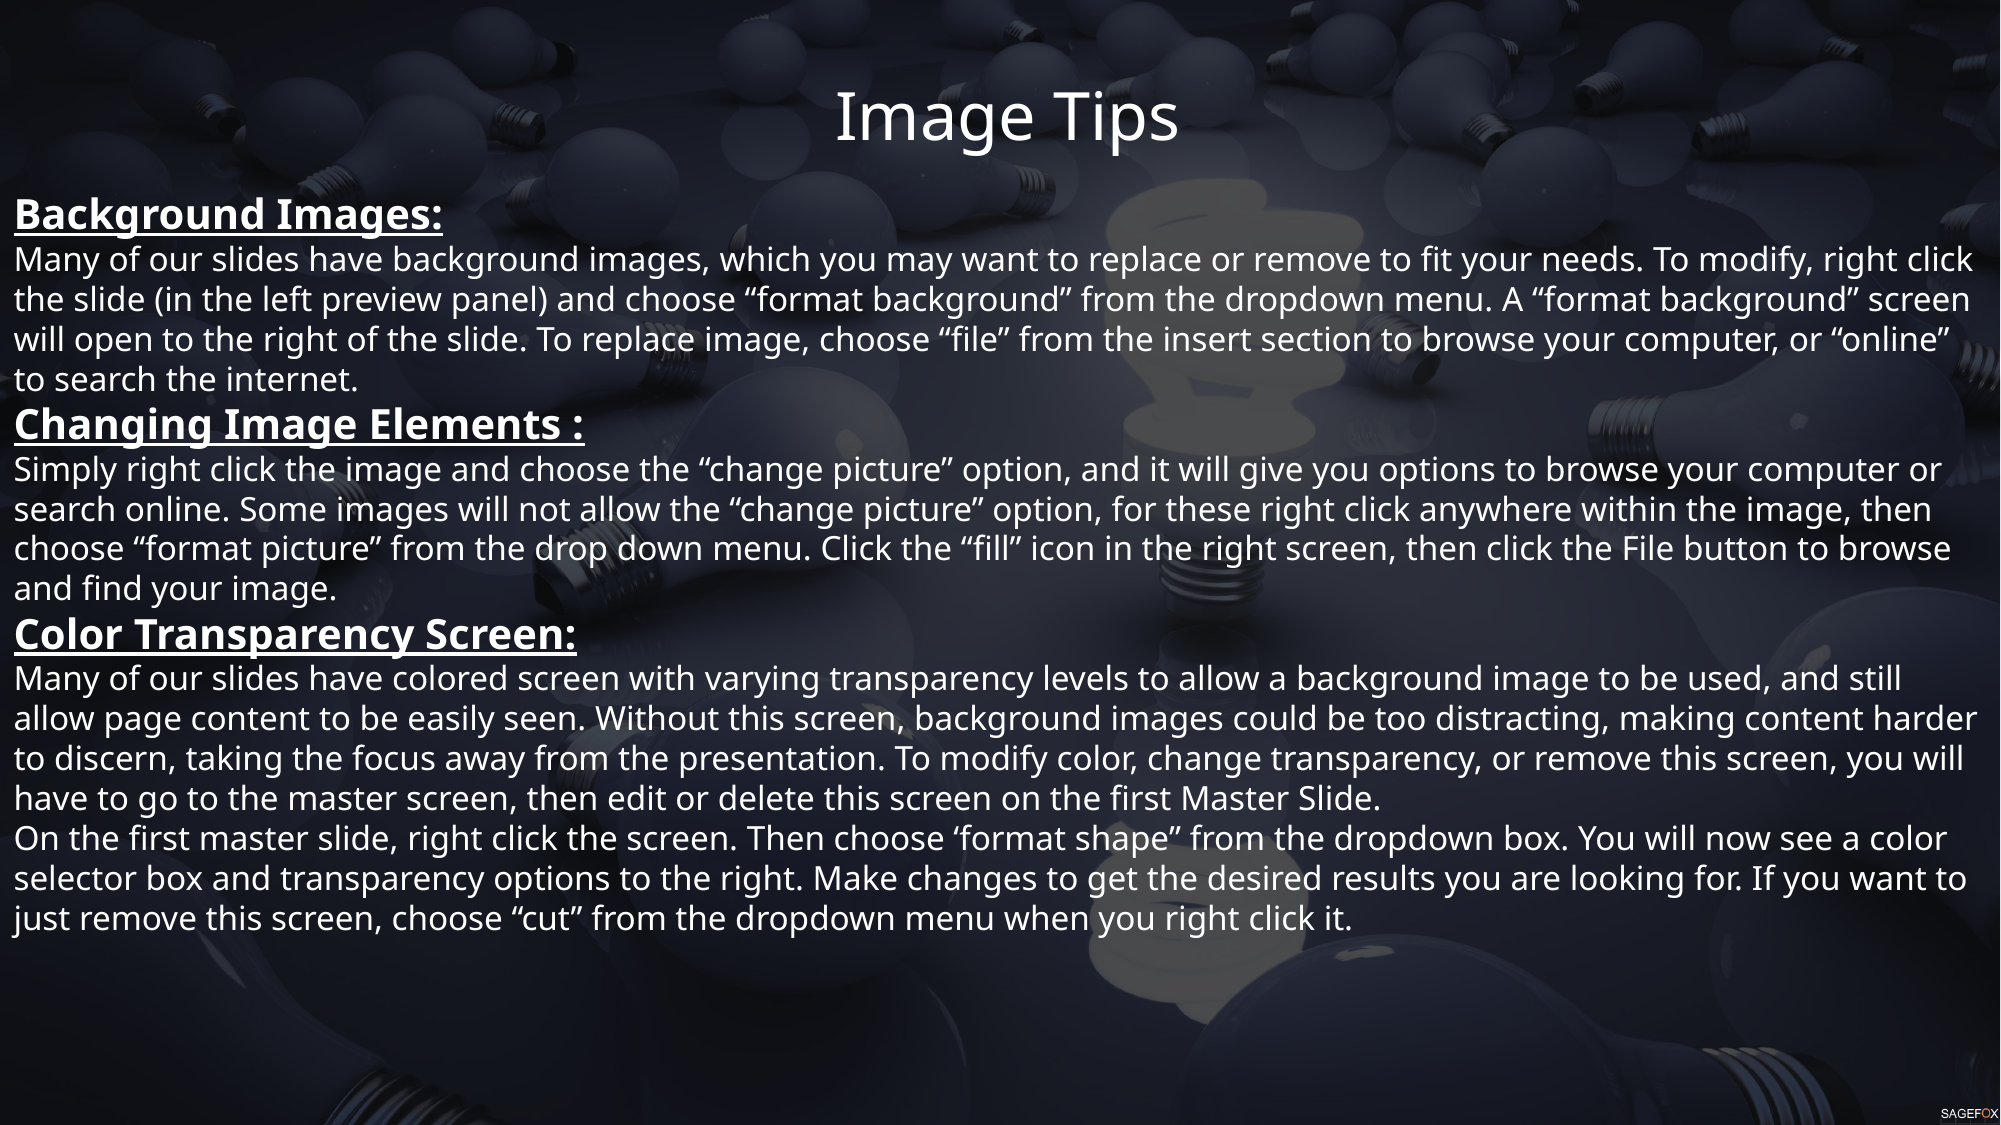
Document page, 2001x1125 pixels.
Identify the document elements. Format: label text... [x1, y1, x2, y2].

text_box Background Images: Many of our slides have background images, which you may want to replace or remove to fit your needs. To modify, right click the slide (in the left preview panel) and choose “format background” from the dropdown menu. A “format background” screen will open to the right of the slide. To replace image, choose “file” from the insert section to browse your computer, or “online” to search the internet. Changing Image Elements : Simply right click the image and choose the “change picture” option, and it will give you options to browse your computer or search online. Some images will not allow the “change picture” option, for these right click anywhere within the image, then choose “format picture” from the drop down menu. Click the “fill” icon in the right screen, then click the File button to browse and find your image. Color Transparency Screen: Many of our slides have colored screen with varying transparency levels to allow a background image to be used, and still allow page content to be easily seen. Without this screen, background images could be too distracting, making content harder to discern, taking the focus away from the presentation. To modify color, change transparency, or remove this screen, you will have to go to the master screen, then edit or delete this screen on the first Master Slide. On the first master slide, right click the screen. Then choose ‘format shape” from the dropdown box. You will now see a color selector box and transparency options to the right. Make changes to get the desired results you are looking for. If you want to just remove this screen, choose “cut” from the dropdown menu when you right click it. [0, 0, 2000, 1125]
title Image Tips [597, 59, 1420, 177]
